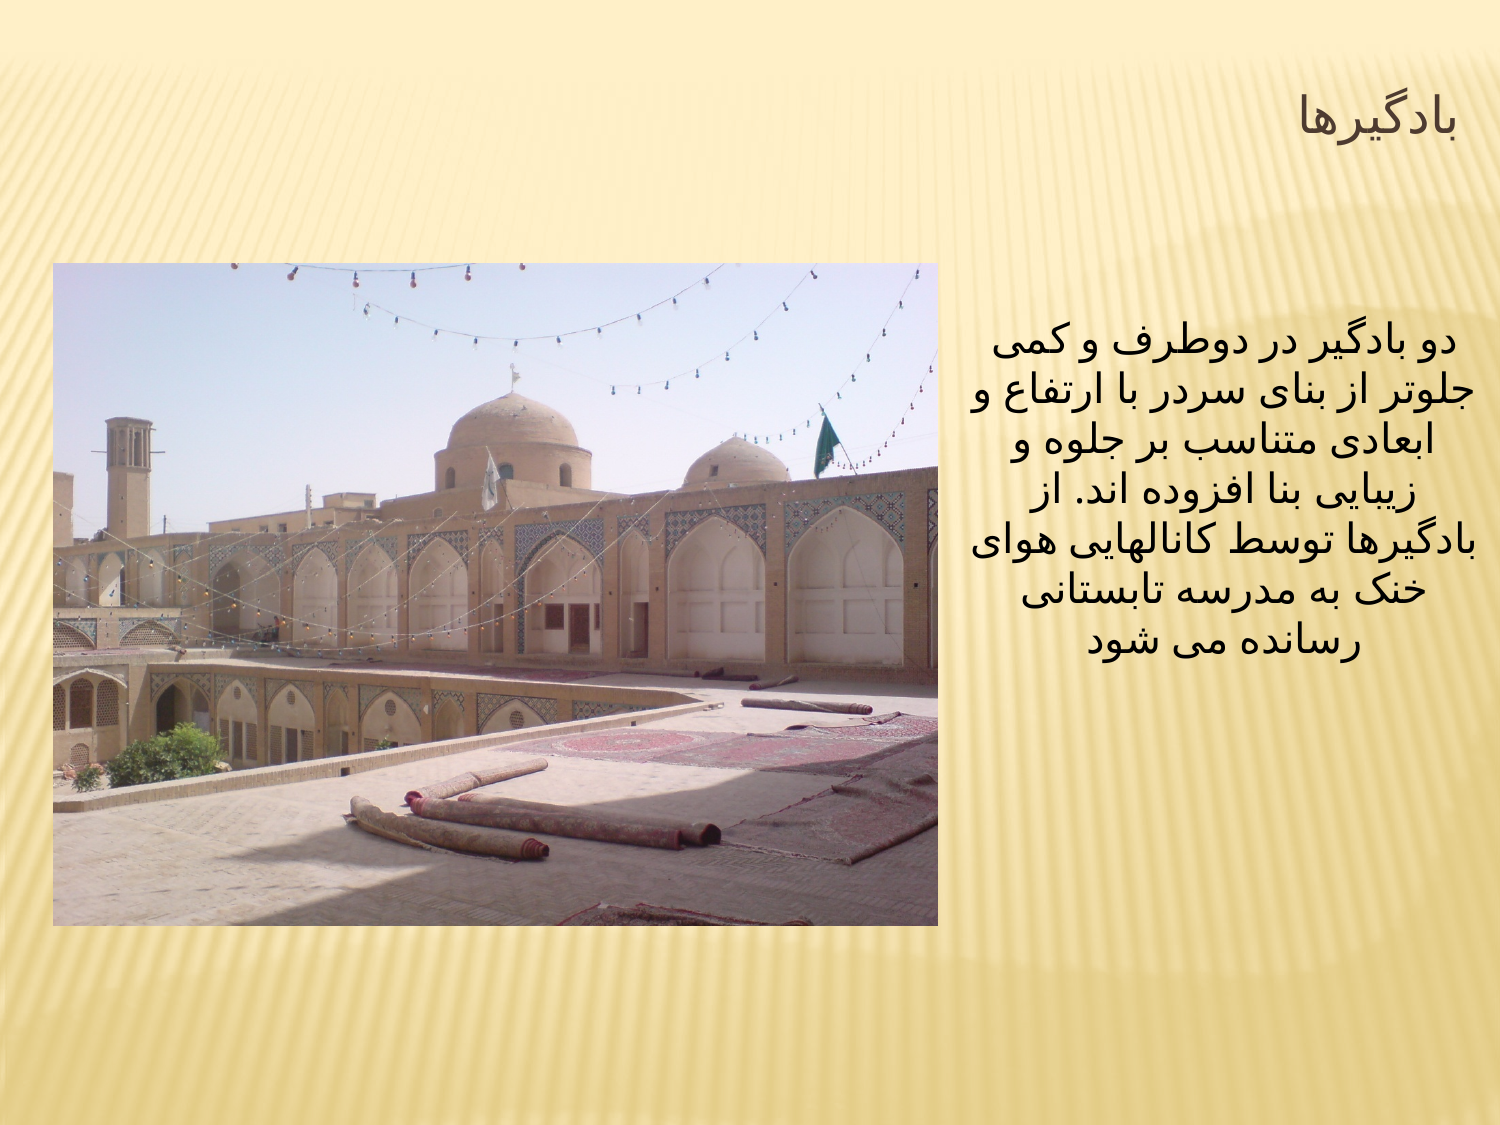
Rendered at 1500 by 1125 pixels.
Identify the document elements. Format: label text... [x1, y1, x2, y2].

text_box دو بادگیر در دوطرف و کمی جلوتر از بنای سردر با ارتفاع و ابعادی متناسب بر جلوه و زیبایی بنا افزوده اند. از بادگیرها توسط کانالهایی هوای خنک به مدرسه تابستانی رسانده می شود [949, 304, 1500, 670]
list [50, 254, 1475, 998]
picture [53, 262, 938, 927]
title بادگیرها [50, 75, 1475, 213]
